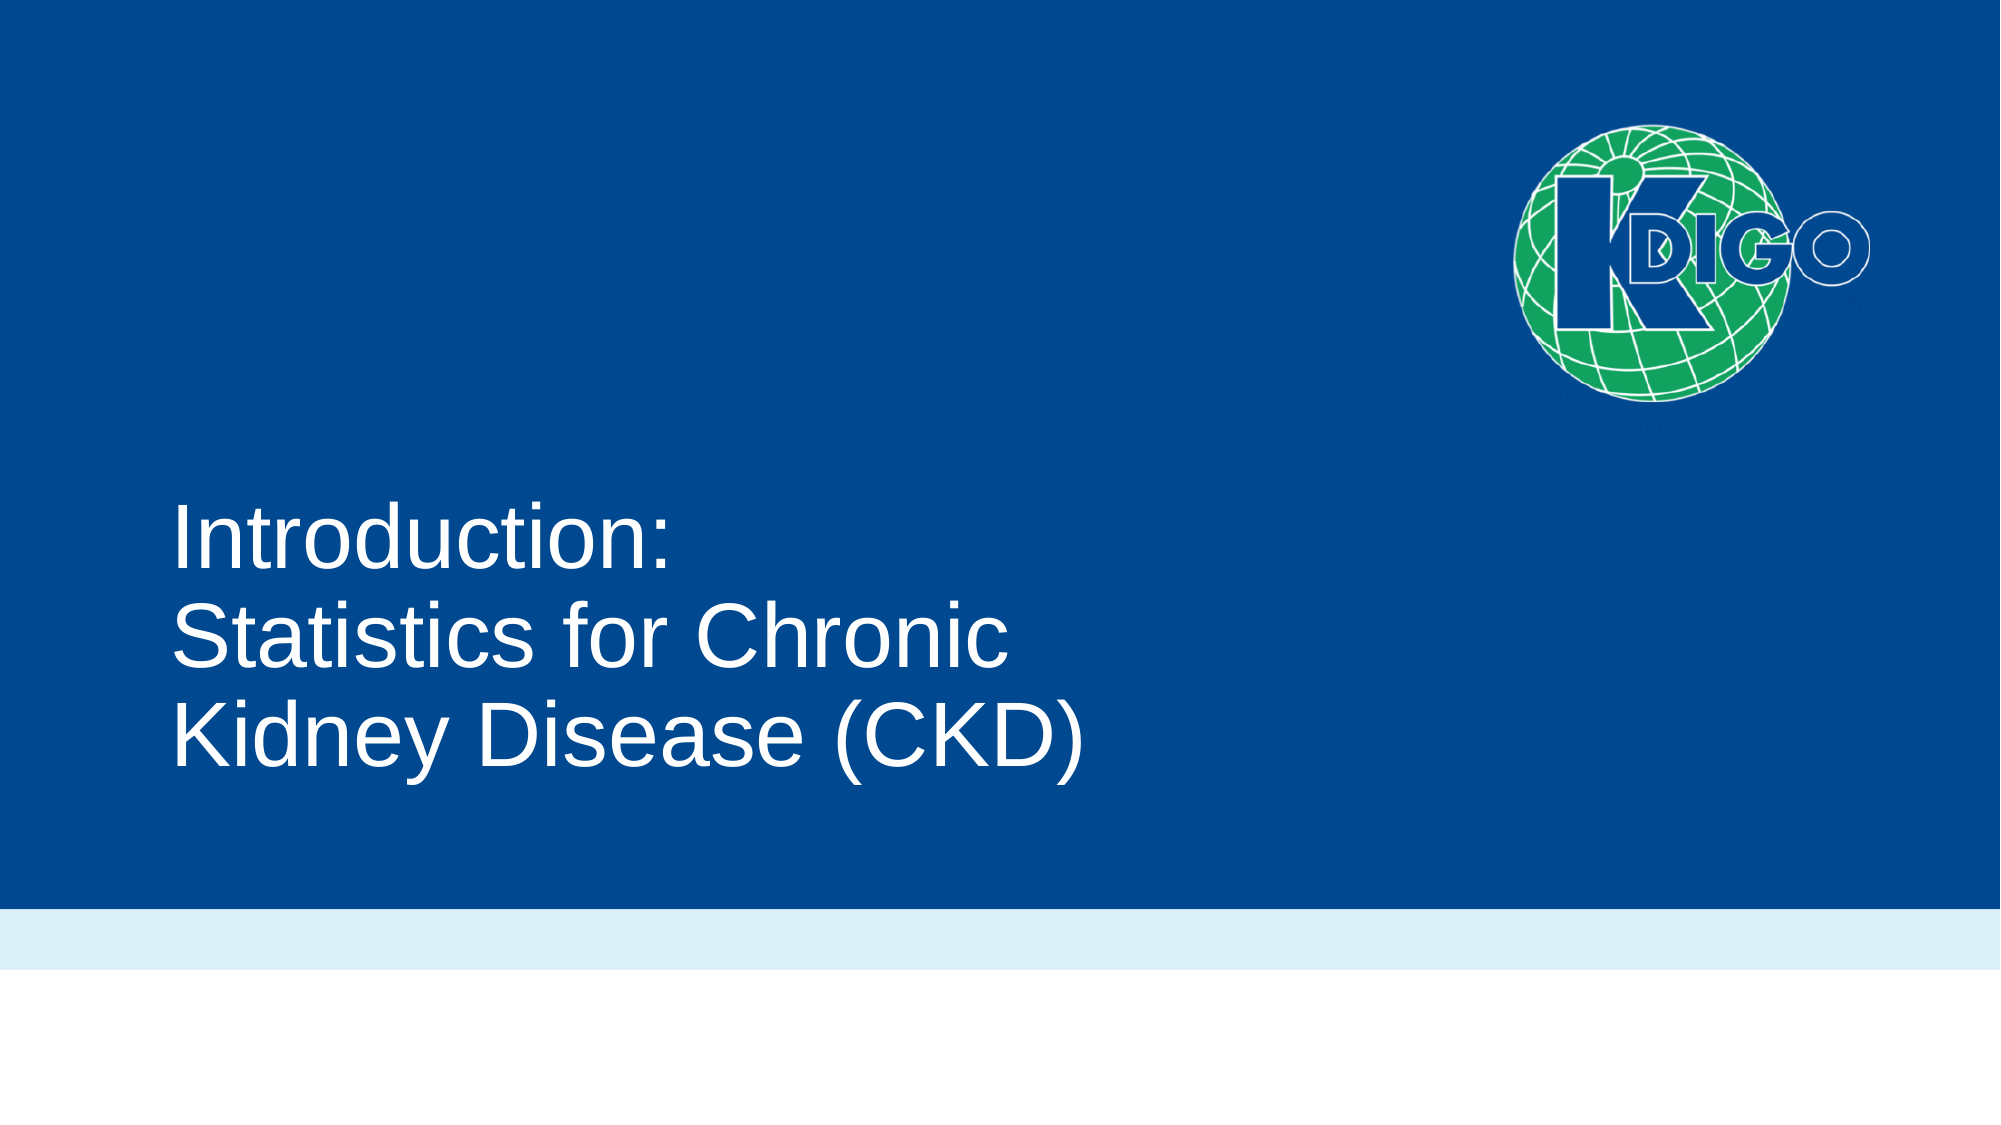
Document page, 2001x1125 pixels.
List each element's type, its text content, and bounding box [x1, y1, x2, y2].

title Introduction: Statistics for Chronic Kidney Disease (CKD) [150, 552, 1312, 806]
picture [1474, 85, 1871, 441]
